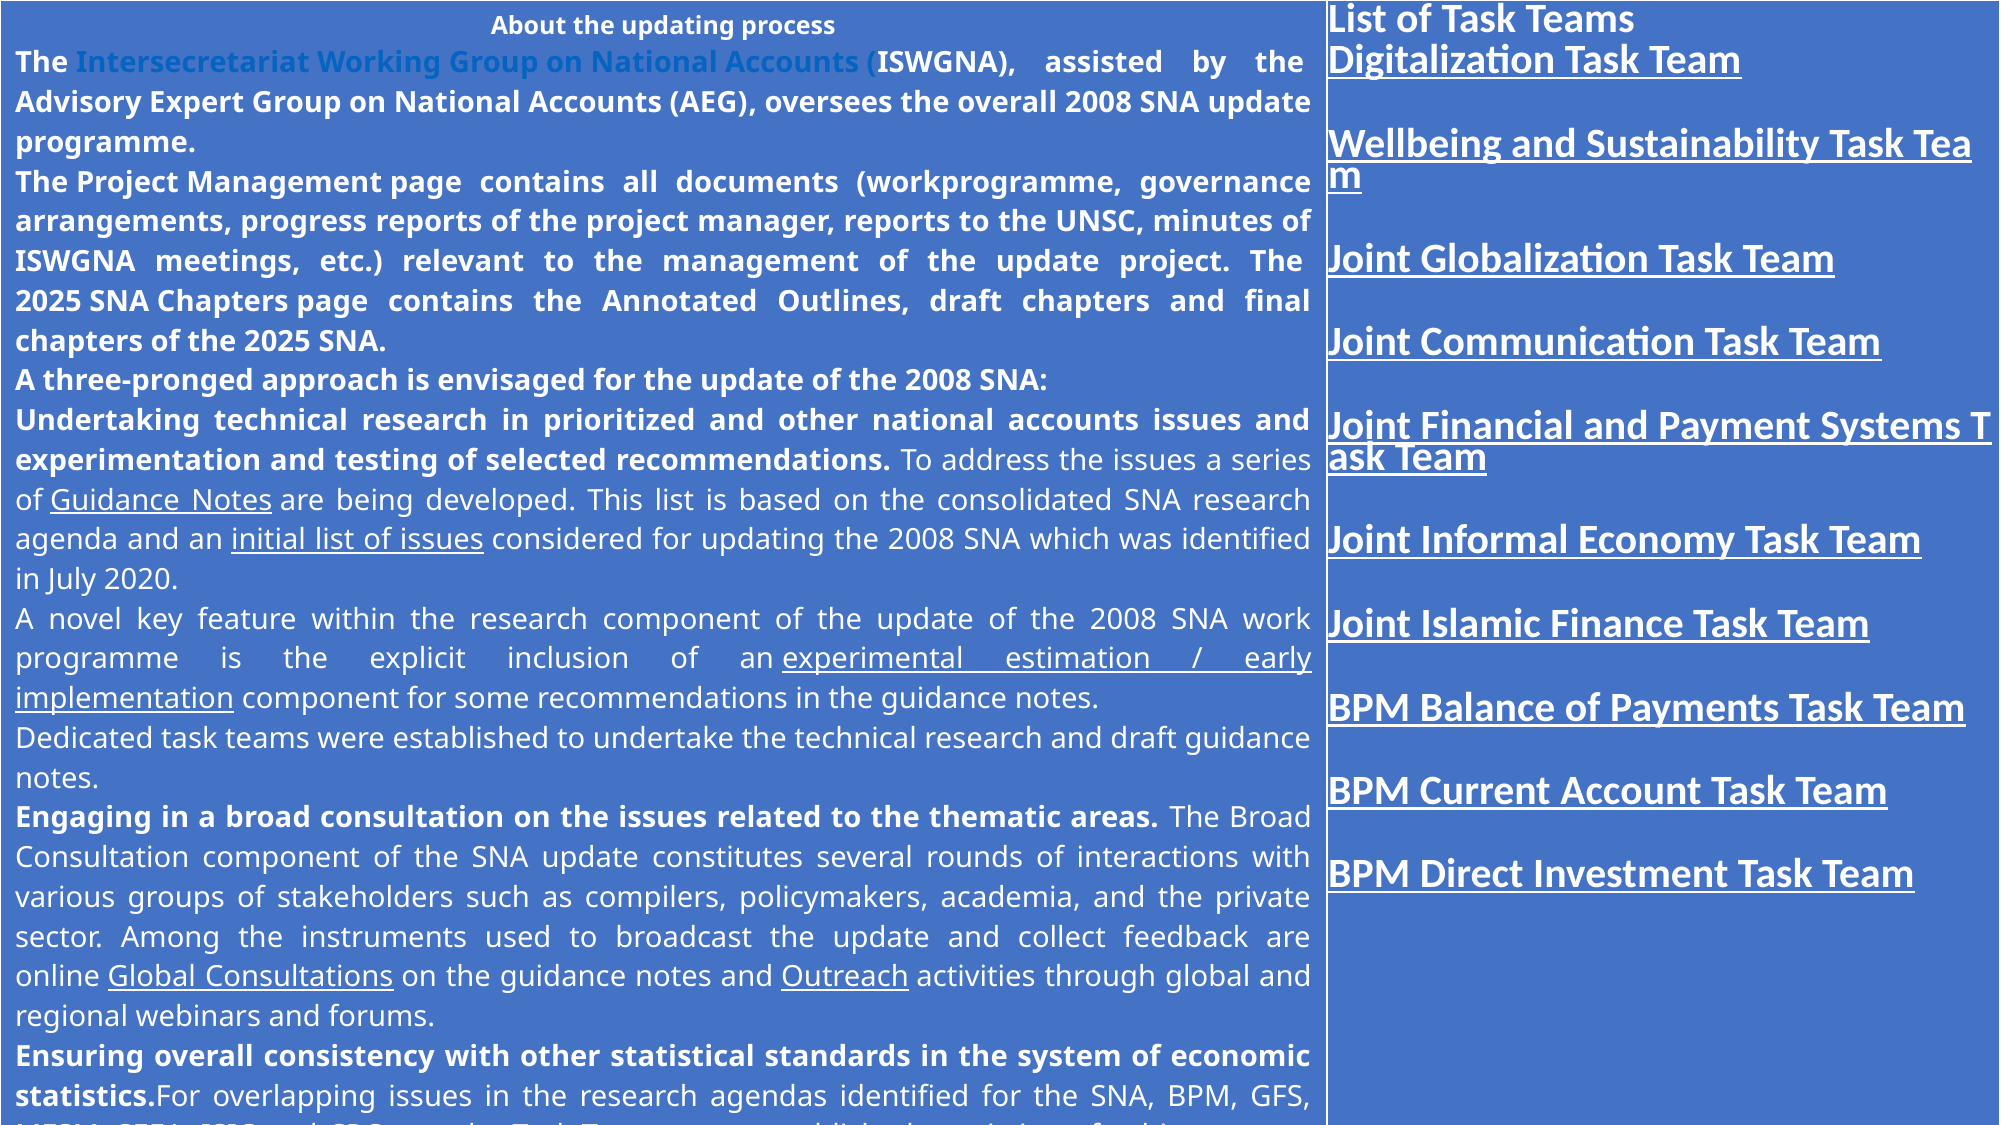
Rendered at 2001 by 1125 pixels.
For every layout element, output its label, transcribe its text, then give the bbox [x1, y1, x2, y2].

table_header List of Task Teams Digitalization Task Team Wellbeing and Sustainability Task Team Joint Globalization Task Team Joint Communication Task Team Joint Financial and Payment Systems Task Team Joint Informal Economy Task Team Joint Islamic Finance Task Team BPM Balance of Payments Task Team BPM Current Account Task Team BPM Direct Investment Task Team [1328, 1, 1999, 1125]
table_header About the updating process The Intersecretariat Working Group on National Accounts (ISWGNA), assisted by the Advisory Expert Group on National Accounts (AEG), oversees the overall 2008 SNA update programme. The Project Management page contains all documents (workprogramme, governance arrangements, progress reports of the project manager, reports to the UNSC, minutes of ISWGNA meetings, etc.) relevant to the management of the update project. The 2025 SNA Chapters page contains the Annotated Outlines, draft chapters and final chapters of the 2025 SNA. A three-pronged approach is envisaged for the update of the 2008 SNA: Undertaking technical research in prioritized and other national accounts issues and experimentation and testing of selected recommendations. To address the issues a series of Guidance Notes are being developed. This list is based on the consolidated SNA research agenda and an initial list of issues considered for updating the 2008 SNA which was identified in July 2020. A novel key feature within the research component of the update of the 2008 SNA work programme is the explicit inclusion of an experimental estimation / early implementation component for some recommendations in the guidance notes. Dedicated task teams were established to undertake the technical research and draft guidance notes. Engaging in a broad consultation on the issues related to the thematic areas. The Broad Consultation component of the SNA update constitutes several rounds of interactions with various groups of stakeholders such as compilers, policymakers, academia, and the private sector. Among the instruments used to broadcast the update and collect feedback are online Global Consultations on the guidance notes and Outreach activities through global and regional webinars and forums. Ensuring overall consistency with other statistical standards in the system of economic statistics.For overlapping issues in the research agendas identified for the SNA, BPM, GFS, MFSM, SEEA, ISIC and CPC etc., the Task Teams were established consisting of subject matter experts from relevant Committees of Experts and other groups. As of March 2022, of specific note is the historically close collaboration of the work on the update of the BPM6 and the 2008 SNA and the efforts to align the two standards, as well as the engagement of the Government Finance Statistics Community in the update programme [1, 1, 1326, 1125]
